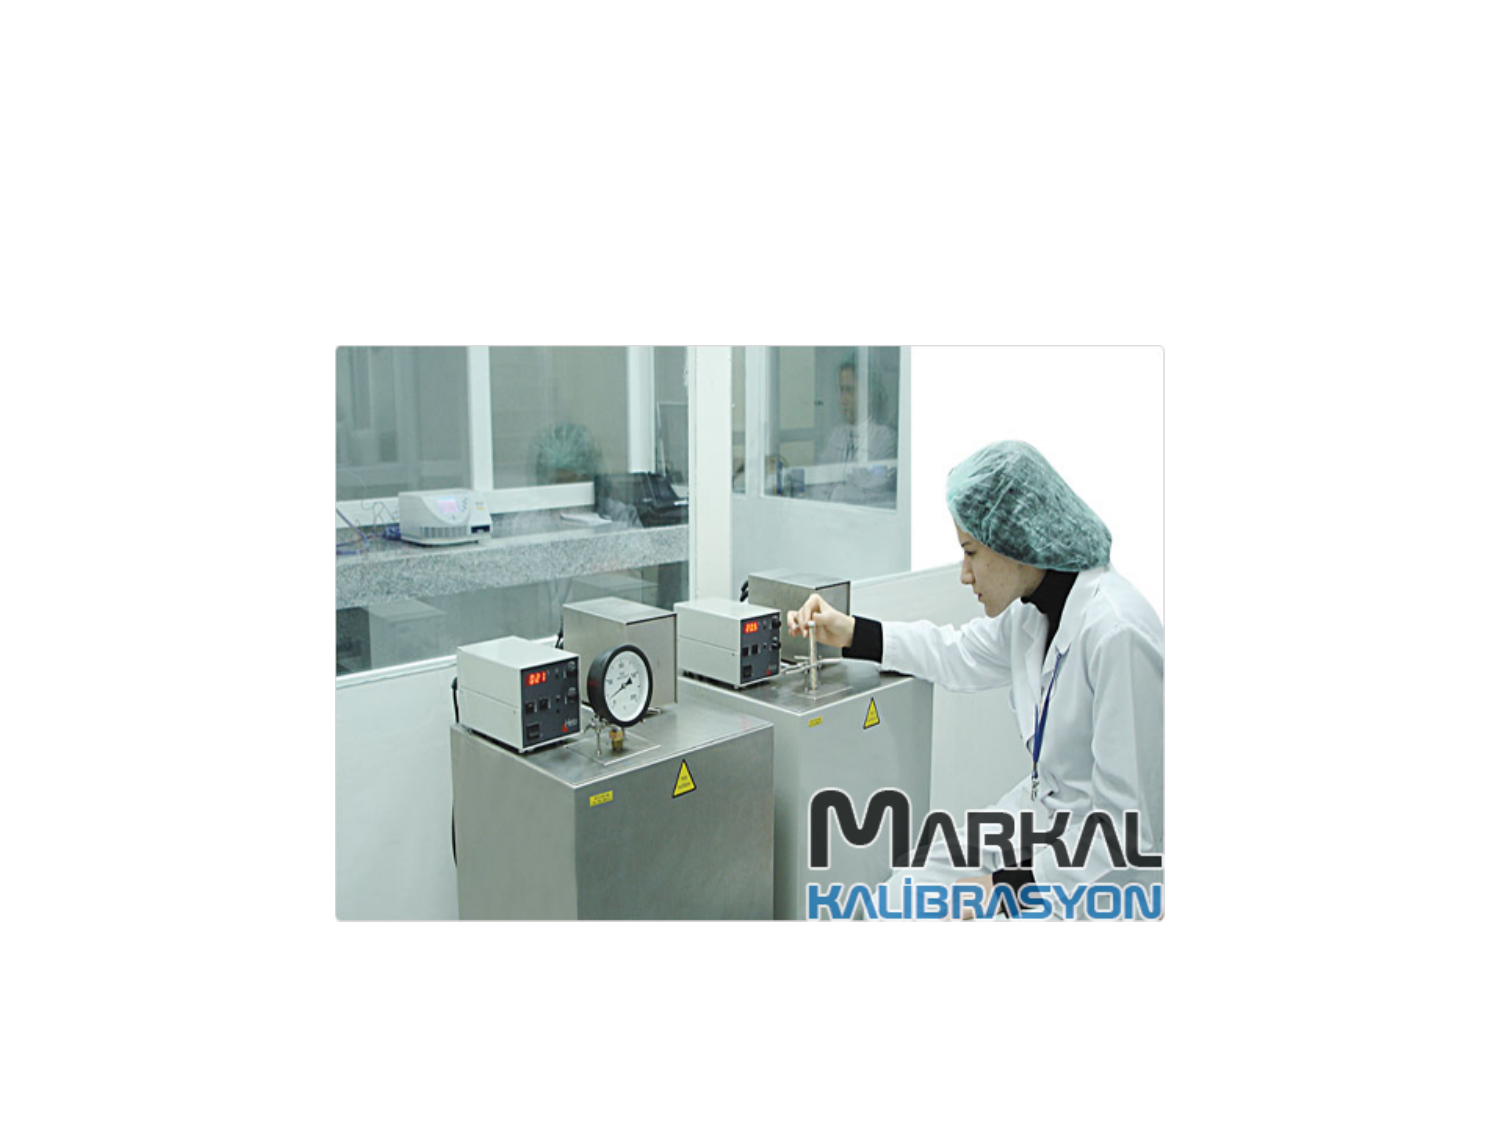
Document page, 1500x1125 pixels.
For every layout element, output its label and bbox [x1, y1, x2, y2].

list [335, 345, 1165, 923]
